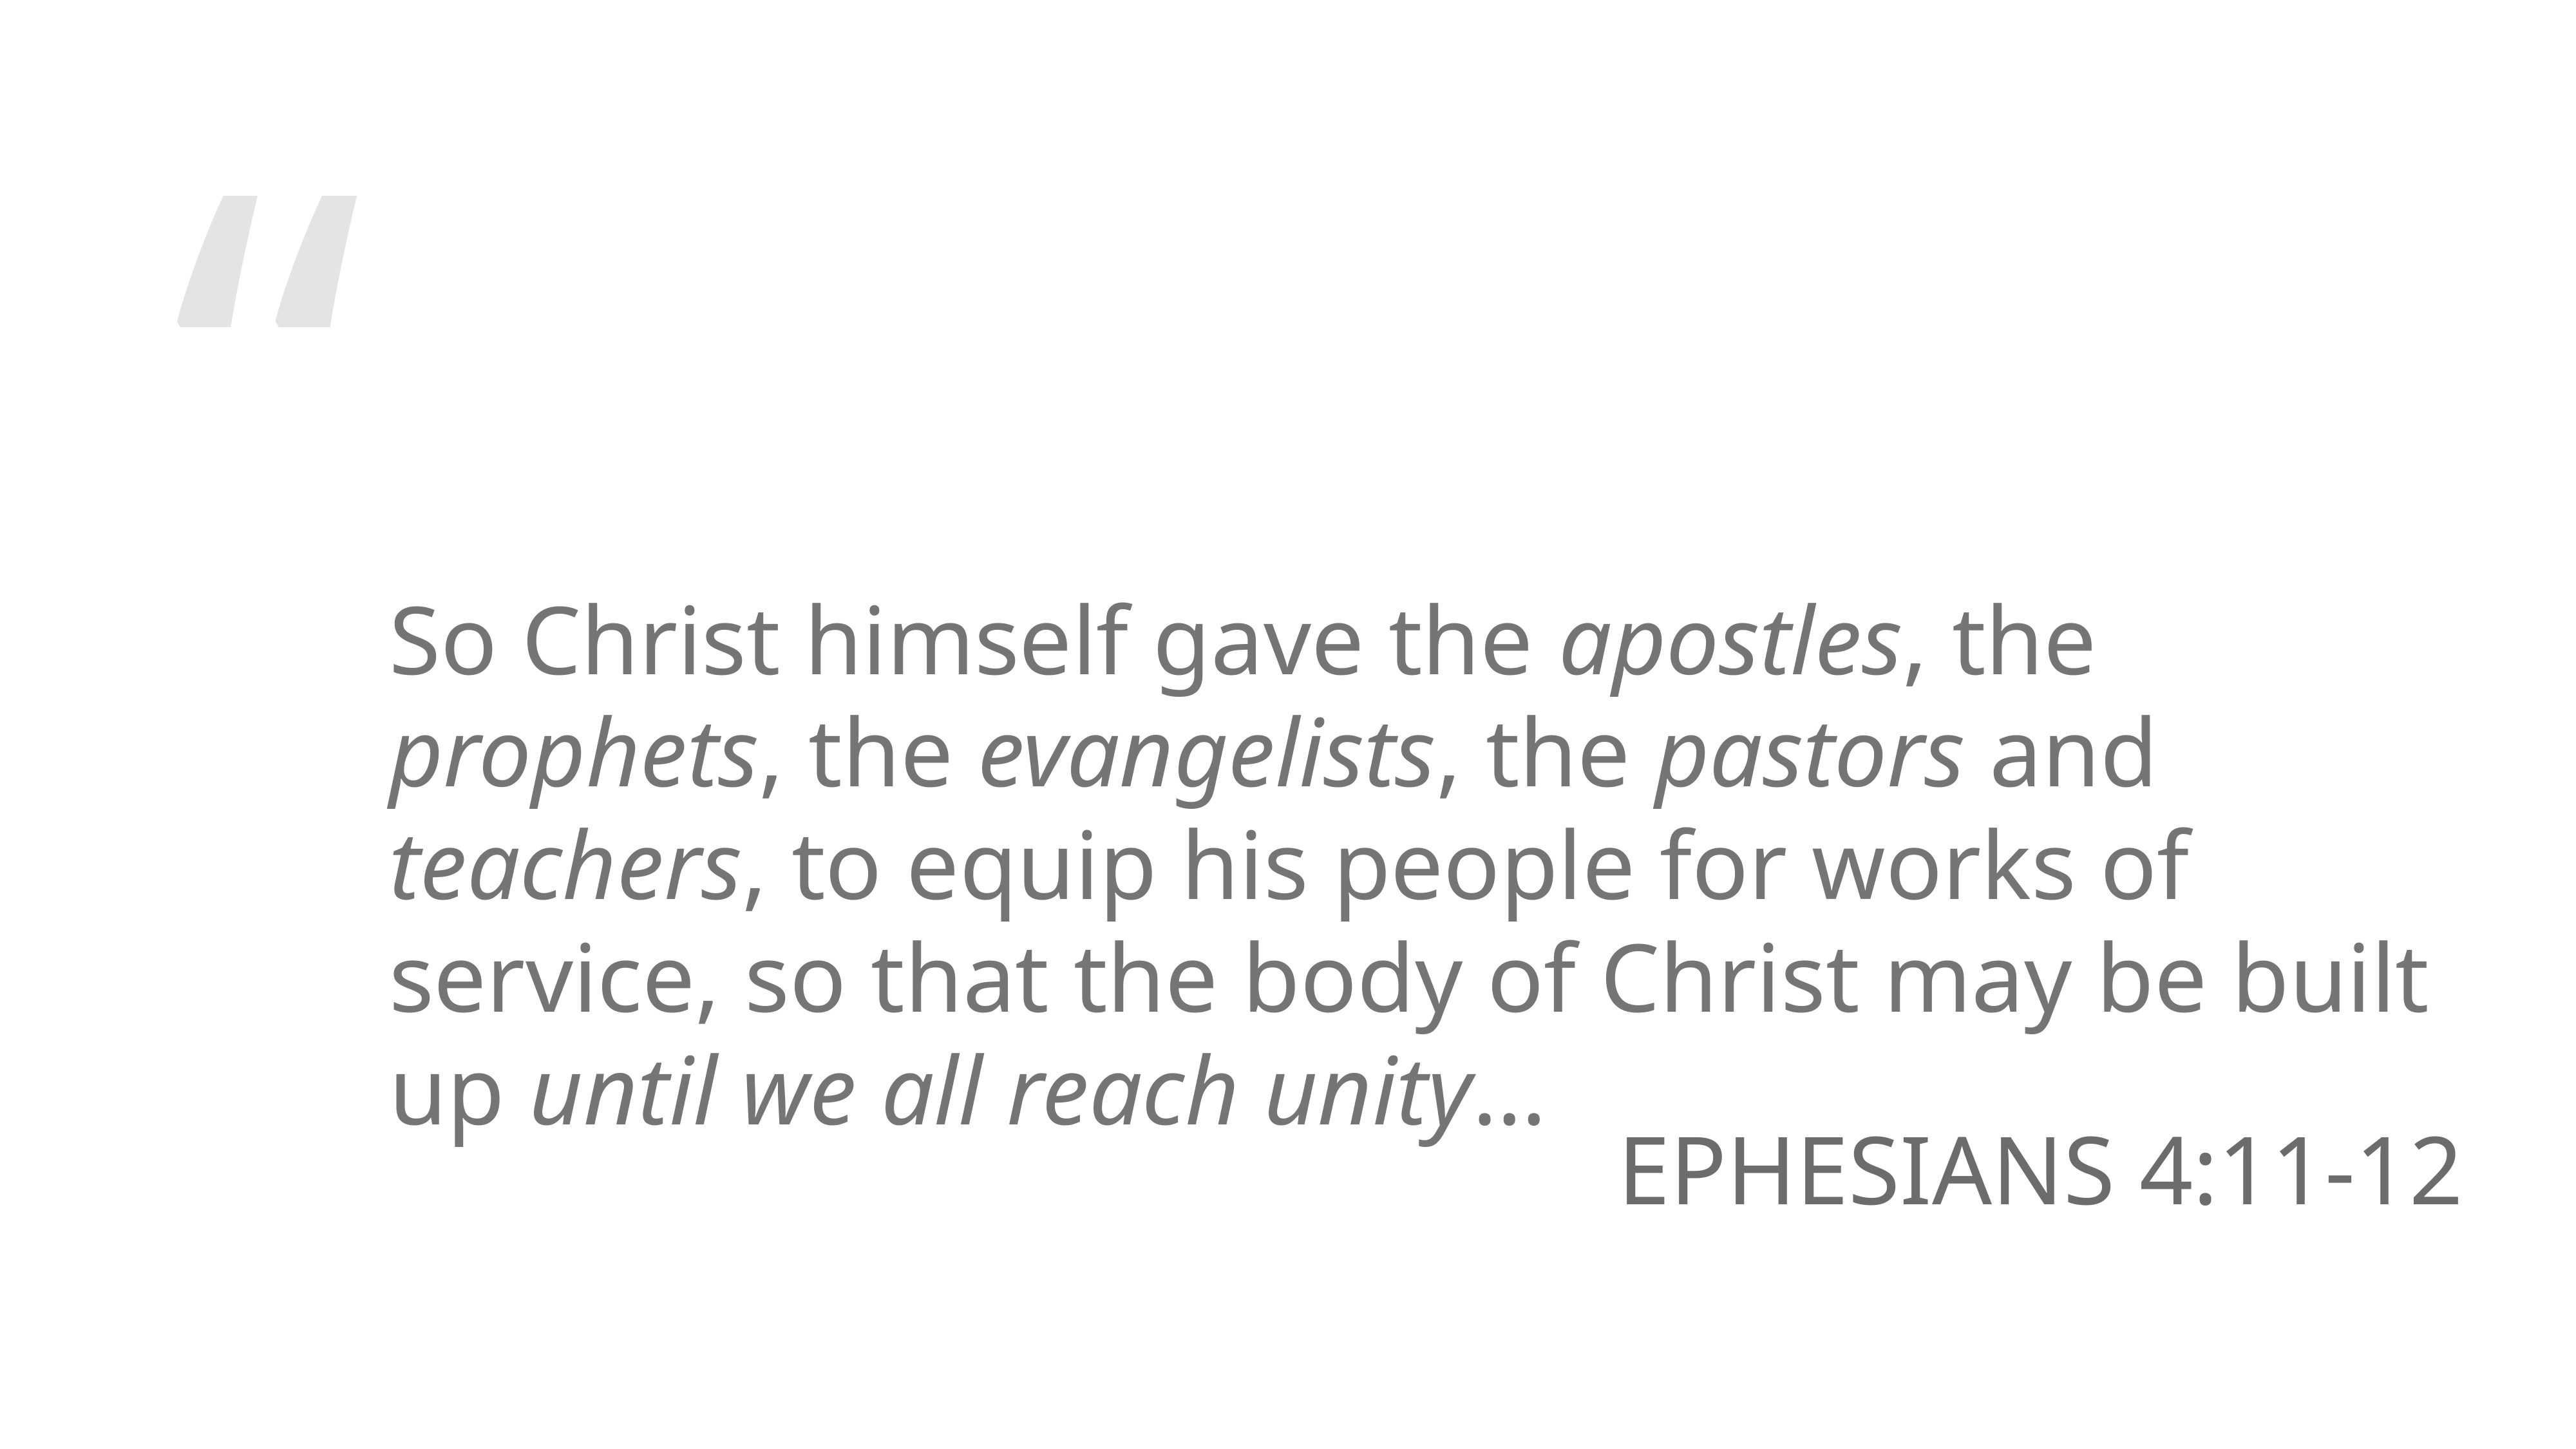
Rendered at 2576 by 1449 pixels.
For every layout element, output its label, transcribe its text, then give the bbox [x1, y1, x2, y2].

list So Christ himself gave the apostles, the prophets, the evangelists, the pastors and teachers, to equip his people for works of service, so that the body of Christ may be built up until we all reach unity… [383, 574, 2469, 1102]
list EPHESIANS 4:11-12 [383, 1136, 2469, 1276]
